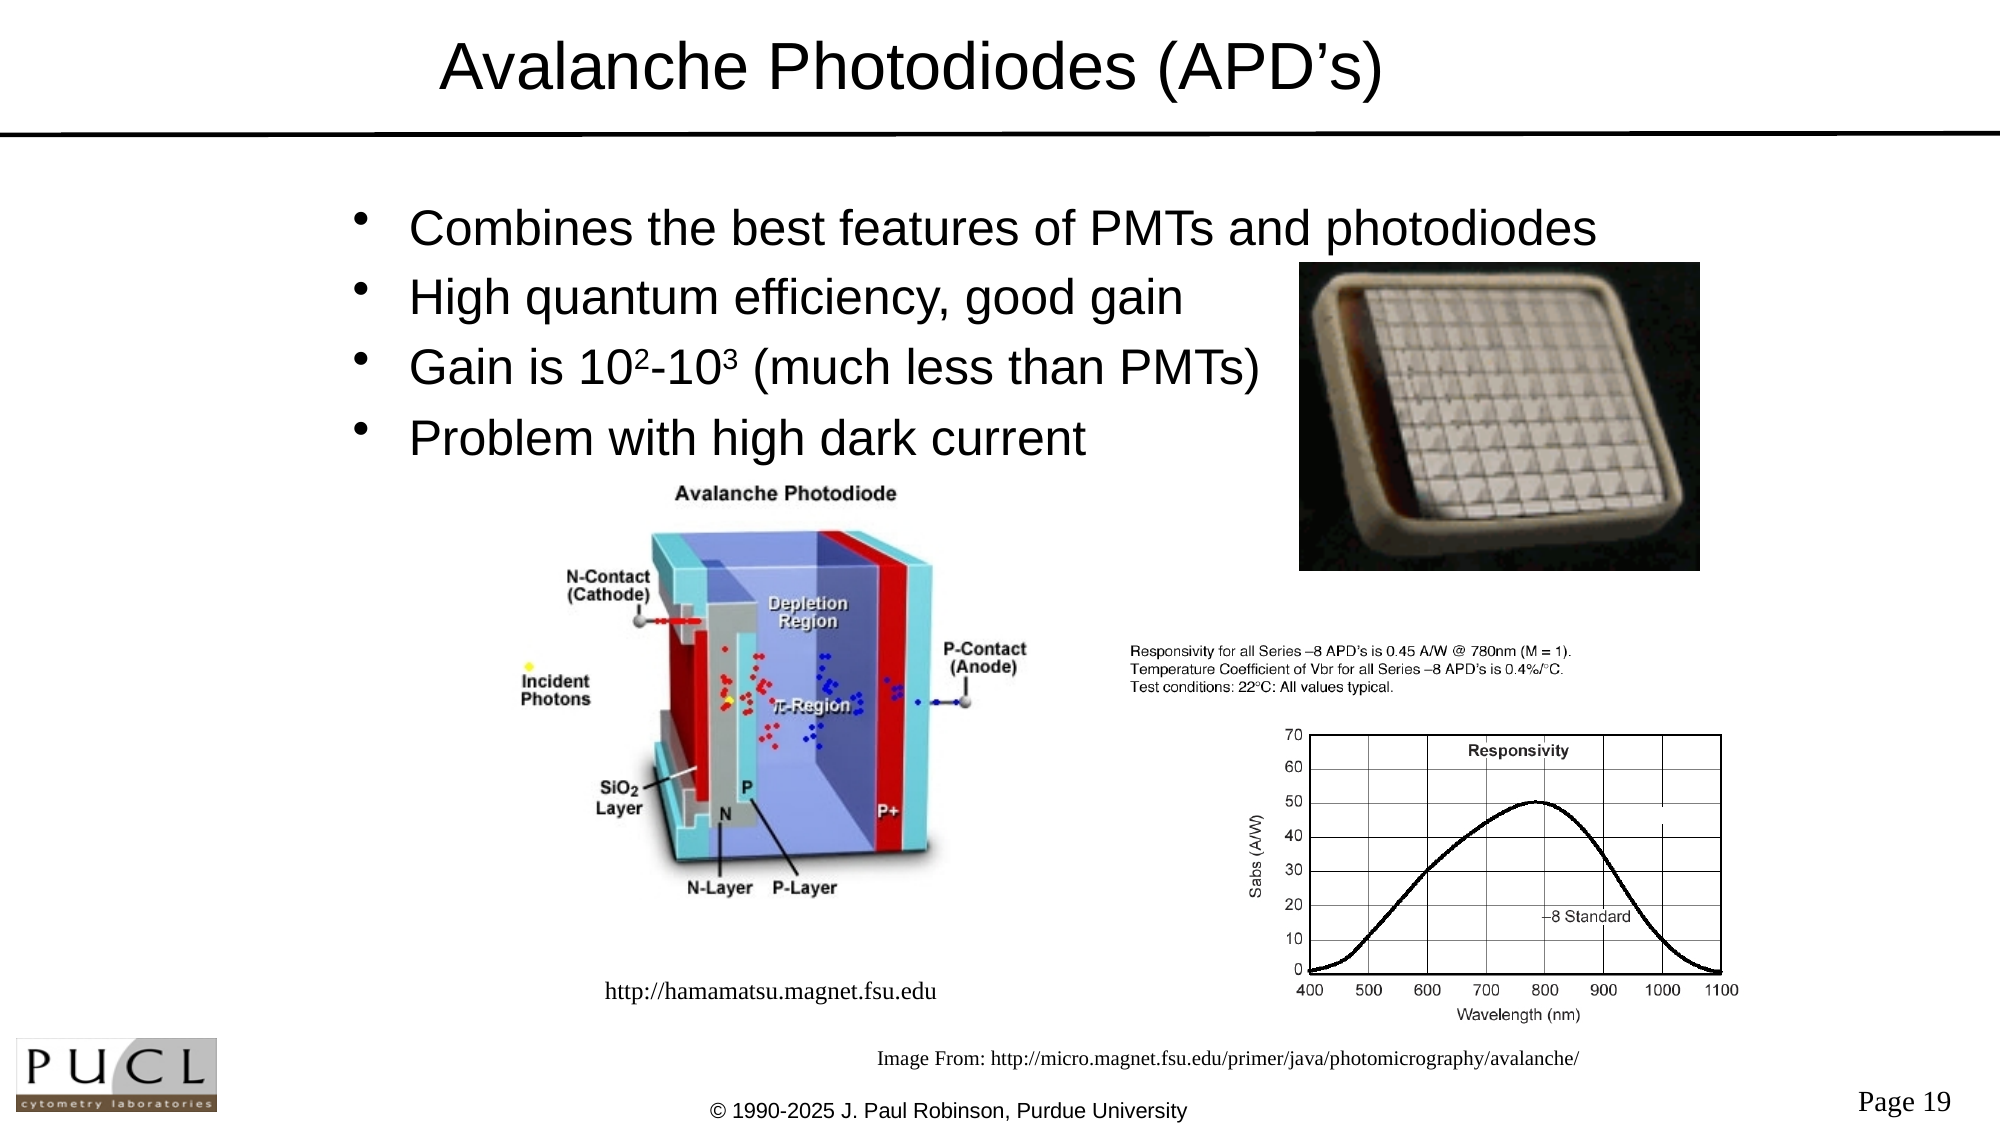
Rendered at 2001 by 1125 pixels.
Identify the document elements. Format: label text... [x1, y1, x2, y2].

list Combines the best features of PMTs and photodiodes High quantum efficiency, good gain Gain is 102-103 (much less than PMTs) Problem with high dark current [337, 187, 1713, 513]
picture [1124, 641, 1751, 1029]
picture [16, 1038, 217, 1112]
title Avalanche Photodiodes (APD’s) [249, 0, 1575, 125]
text_box Image From: http://micro.magnet.fsu.edu/primer/java/photomicrography/avalanche/ [862, 1037, 1595, 1078]
picture [1299, 262, 1701, 571]
picture [499, 474, 1036, 901]
text_box http://hamamatsu.magnet.fsu.edu [590, 967, 953, 1013]
